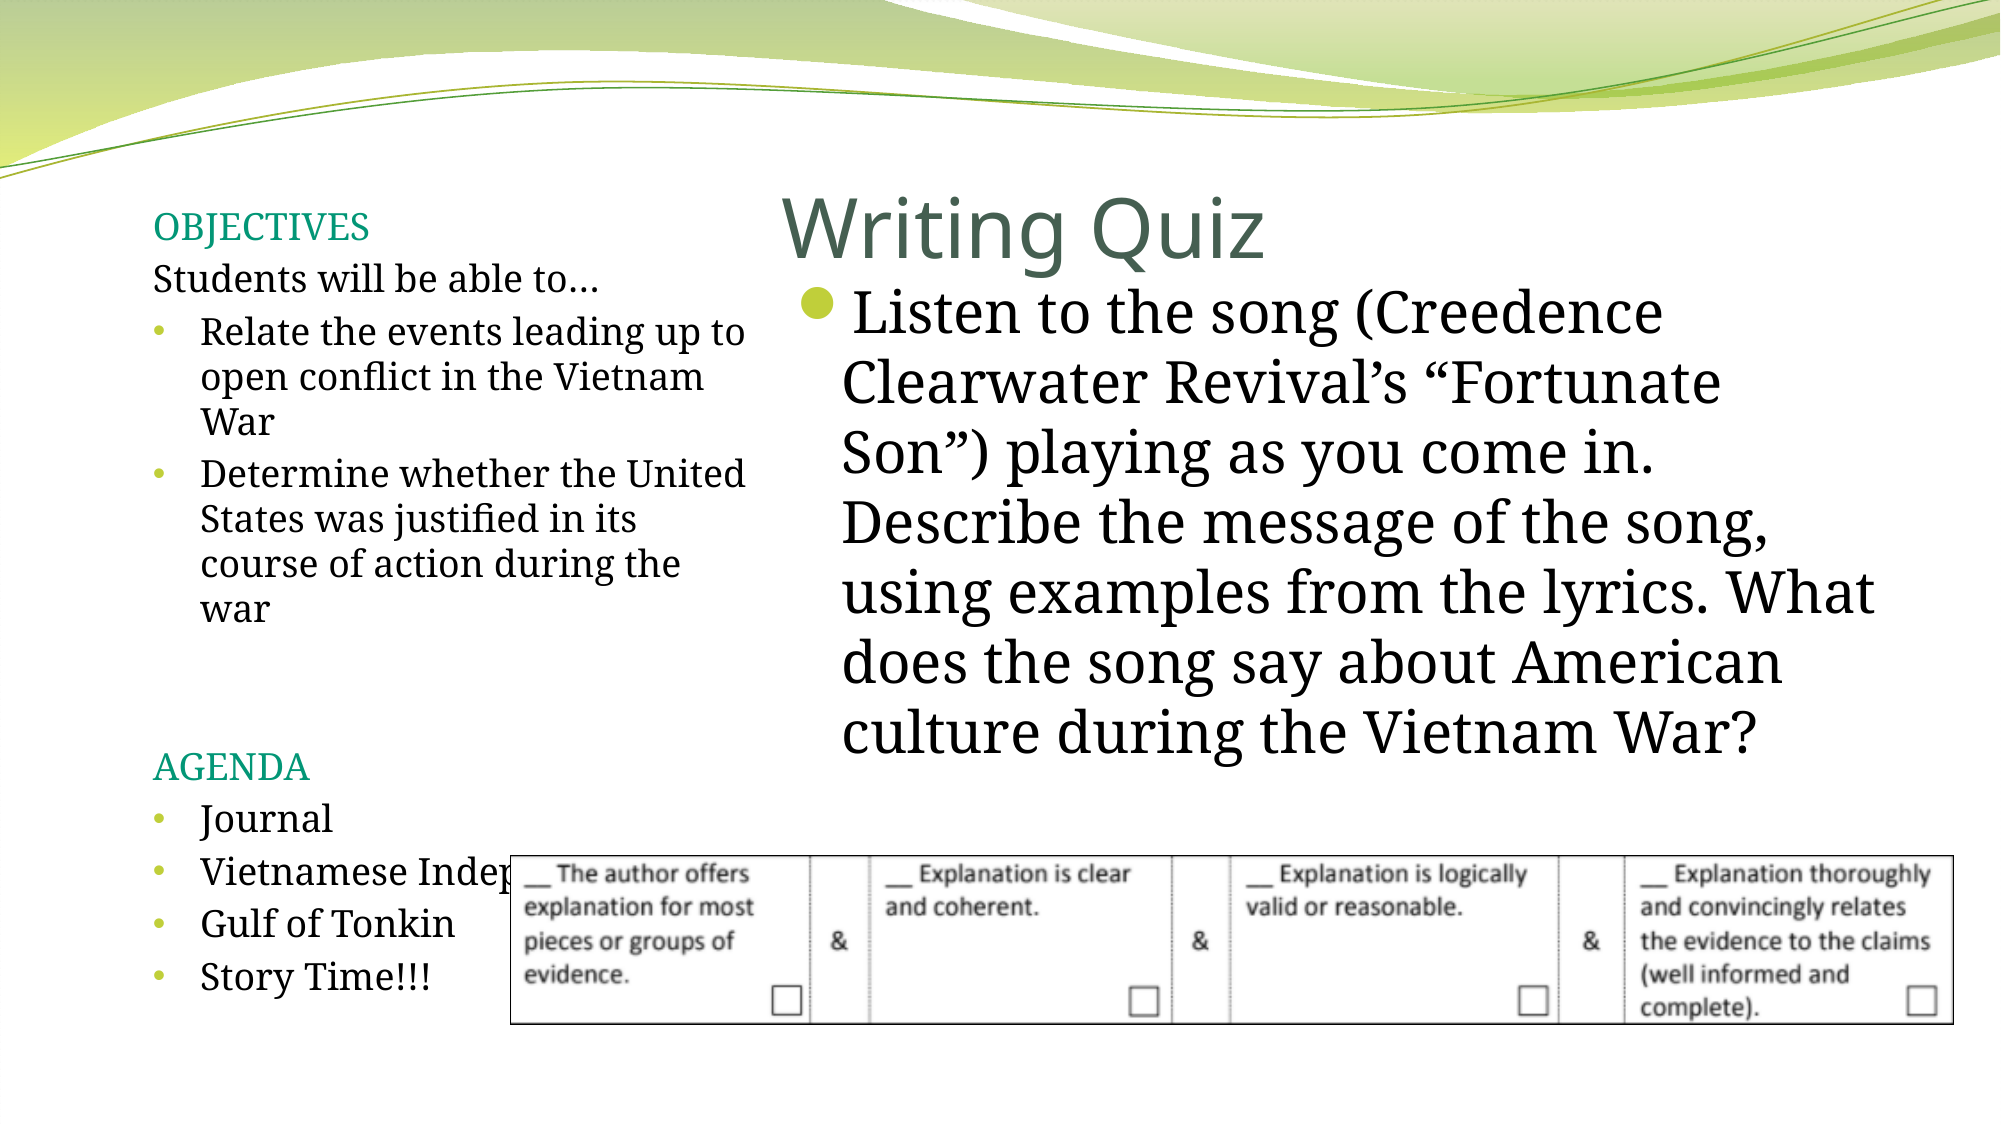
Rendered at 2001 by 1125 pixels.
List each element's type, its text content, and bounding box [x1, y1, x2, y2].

picture [510, 855, 1954, 1025]
title Writing Quiz [781, 84, 1382, 275]
list Listen to the song (Creedence Clearwater Revival’s “Fortunate Son”) playing as you come in. Describe the message of the song, using examples from the lyrics. What does the song say about American culture during the Vietnam War? [781, 275, 1900, 855]
list OBJECTIVES Students will be able to… Relate the events leading up to open conflict in the Vietnam War Determine whether the United States was justified in its course of action during the war AGENDA Journal Vietnamese Independence Gulf of Tonkin Story Time!!! [150, 195, 750, 1025]
